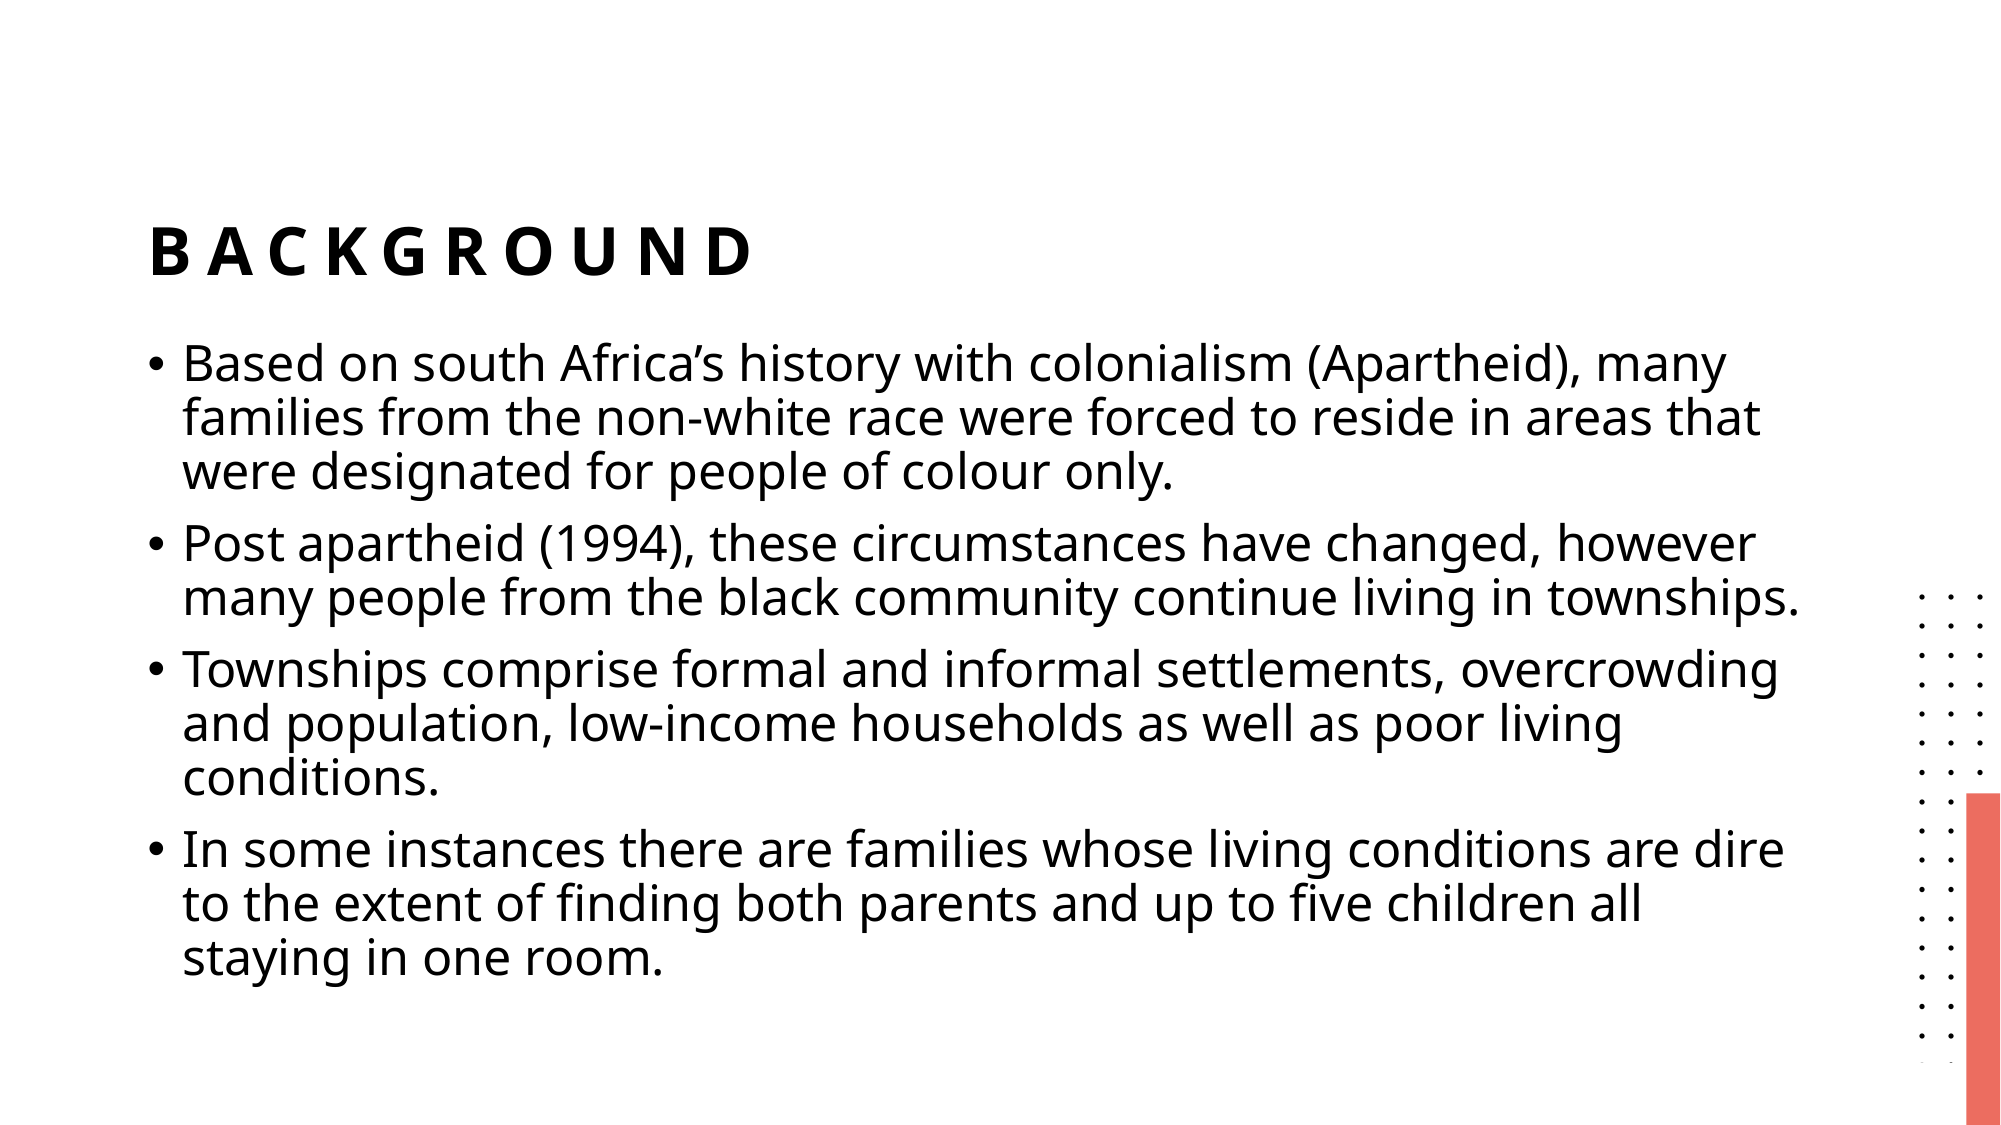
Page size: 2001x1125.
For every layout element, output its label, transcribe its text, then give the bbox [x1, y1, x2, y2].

title background [132, 59, 1832, 296]
picture [1907, 582, 1994, 1064]
list Based on south Africa’s history with colonialism (Apartheid), many families from the non-white race were forced to reside in areas that were designated for people of colour only. Post apartheid (1994), these circumstances have changed, however many people from the black community continue living in townships. Townships comprise formal and informal settlements, overcrowding and population, low-income households as well as poor living conditions. In some instances there are families whose living conditions are dire to the extent of finding both parents and up to five children all staying in one room. [132, 331, 1832, 1007]
